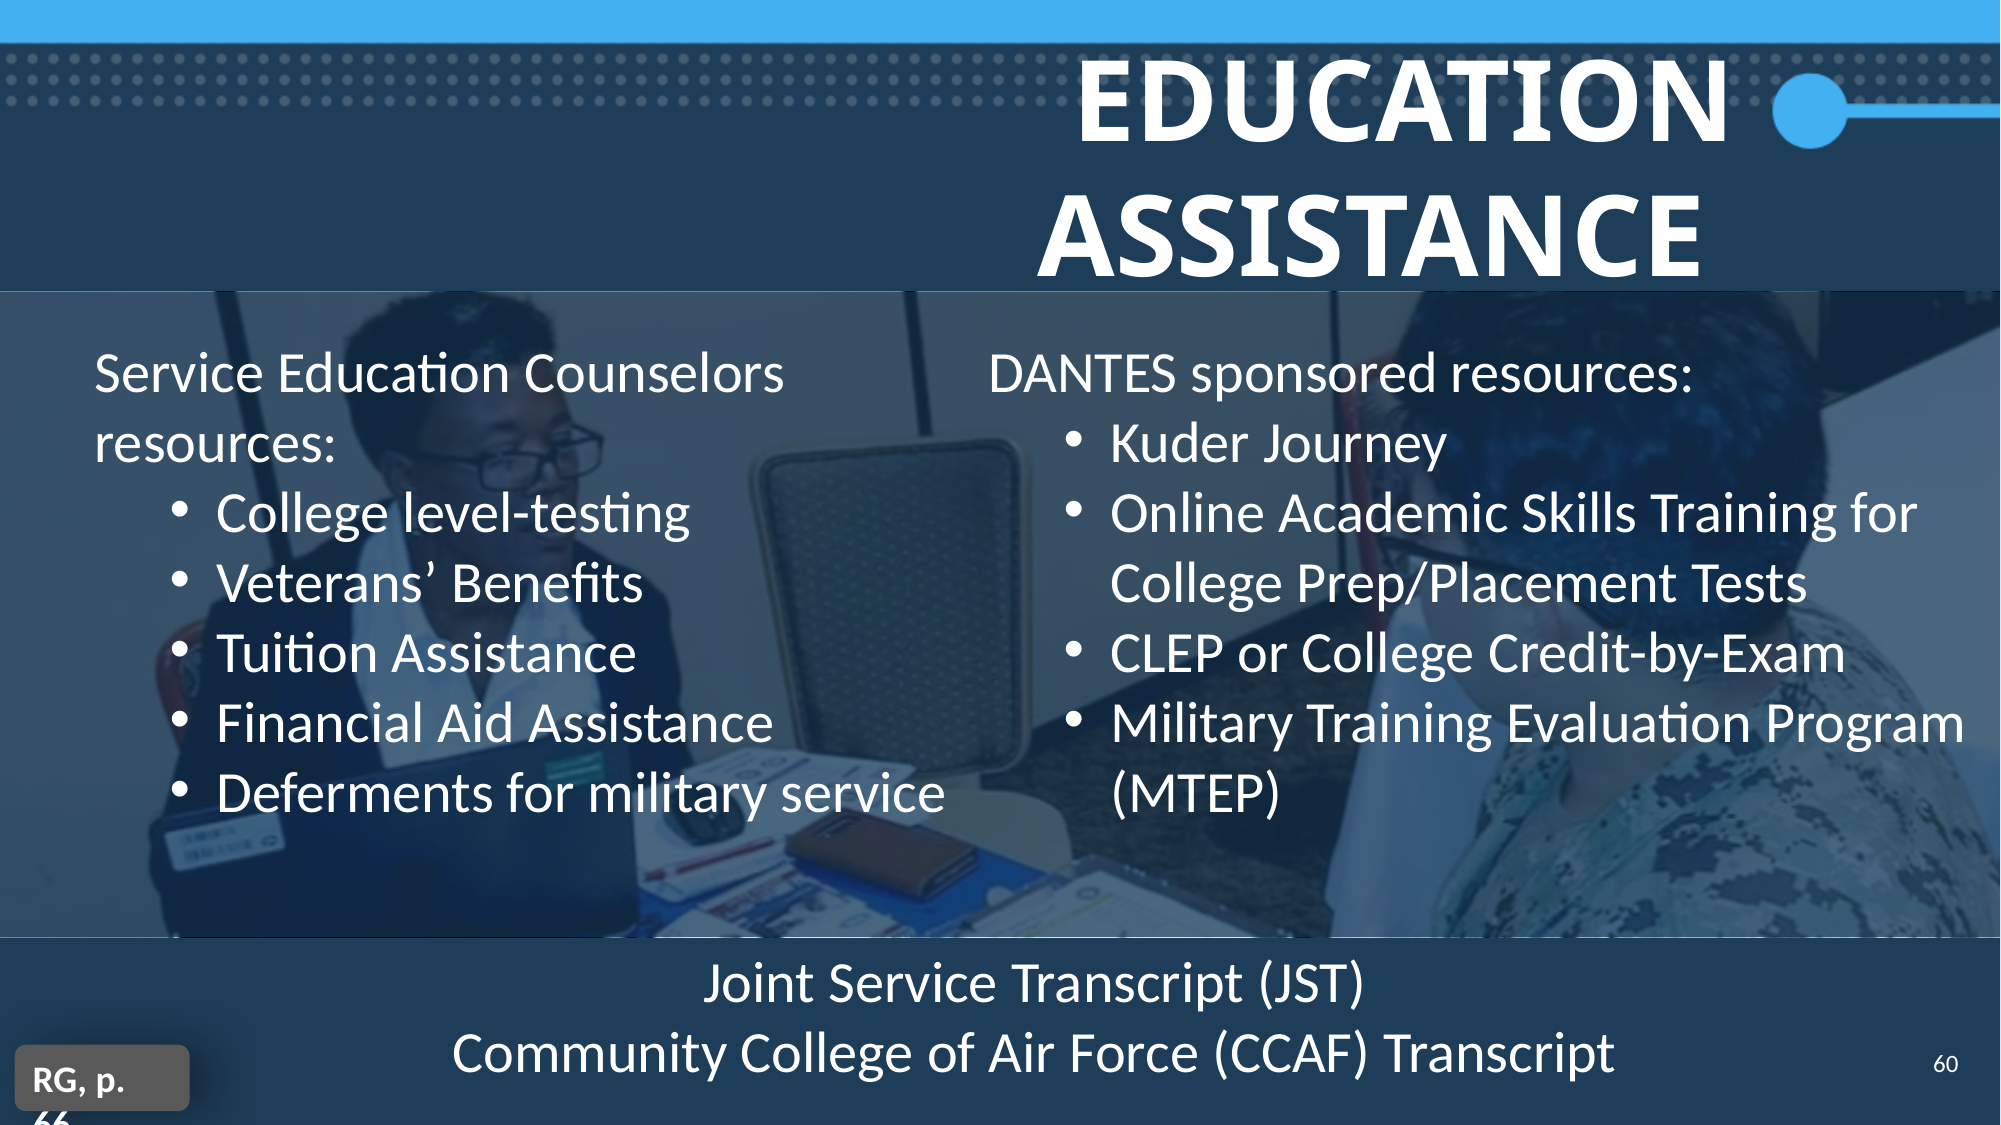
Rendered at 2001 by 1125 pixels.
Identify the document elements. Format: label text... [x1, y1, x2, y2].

text_box Joint Service Transcript (JST) Community College of Air Force (CCAF) Transcript [434, 938, 1635, 1092]
text_box RG, p. 66 [14, 1044, 190, 1112]
text_box EDUCATION ASSISTANCE RESOURCES [361, 21, 1751, 291]
picture [0, 0, 2001, 1125]
slide_number 60 [1523, 1032, 1974, 1093]
